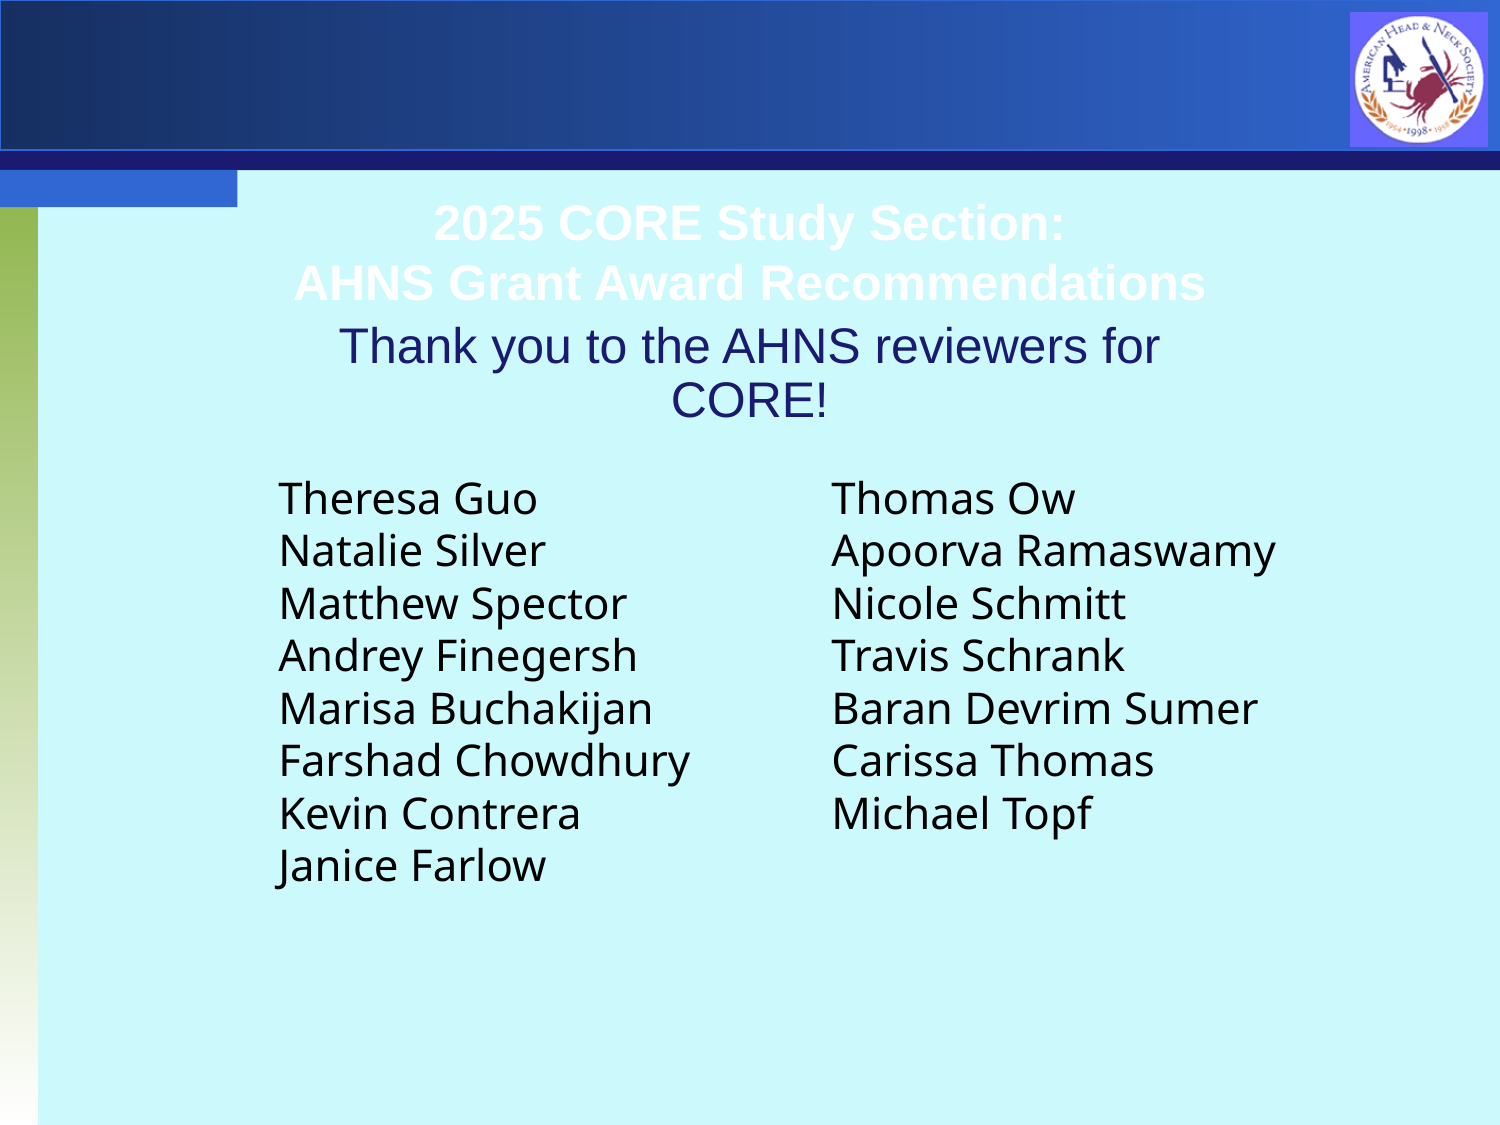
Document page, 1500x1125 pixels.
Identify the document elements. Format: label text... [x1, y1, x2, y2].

picture [1350, 12, 1488, 147]
title 2025 CORE Study Section: AHNS Grant Award Recommendations [103, 174, 1397, 326]
text_box Thomas Ow Apoorva Ramaswamy Nicole Schmitt Travis Schrank Baran Devrim Sumer Carissa Thomas Michael Topf [816, 462, 1304, 846]
list Thank you to the AHNS reviewers for CORE! [290, 326, 1210, 437]
text_box Theresa Guo Natalie Silver Matthew Spector Andrey Finegersh Marisa Buchakijan Farshad Chowdhury Kevin Contrera Janice Farlow [263, 462, 750, 898]
